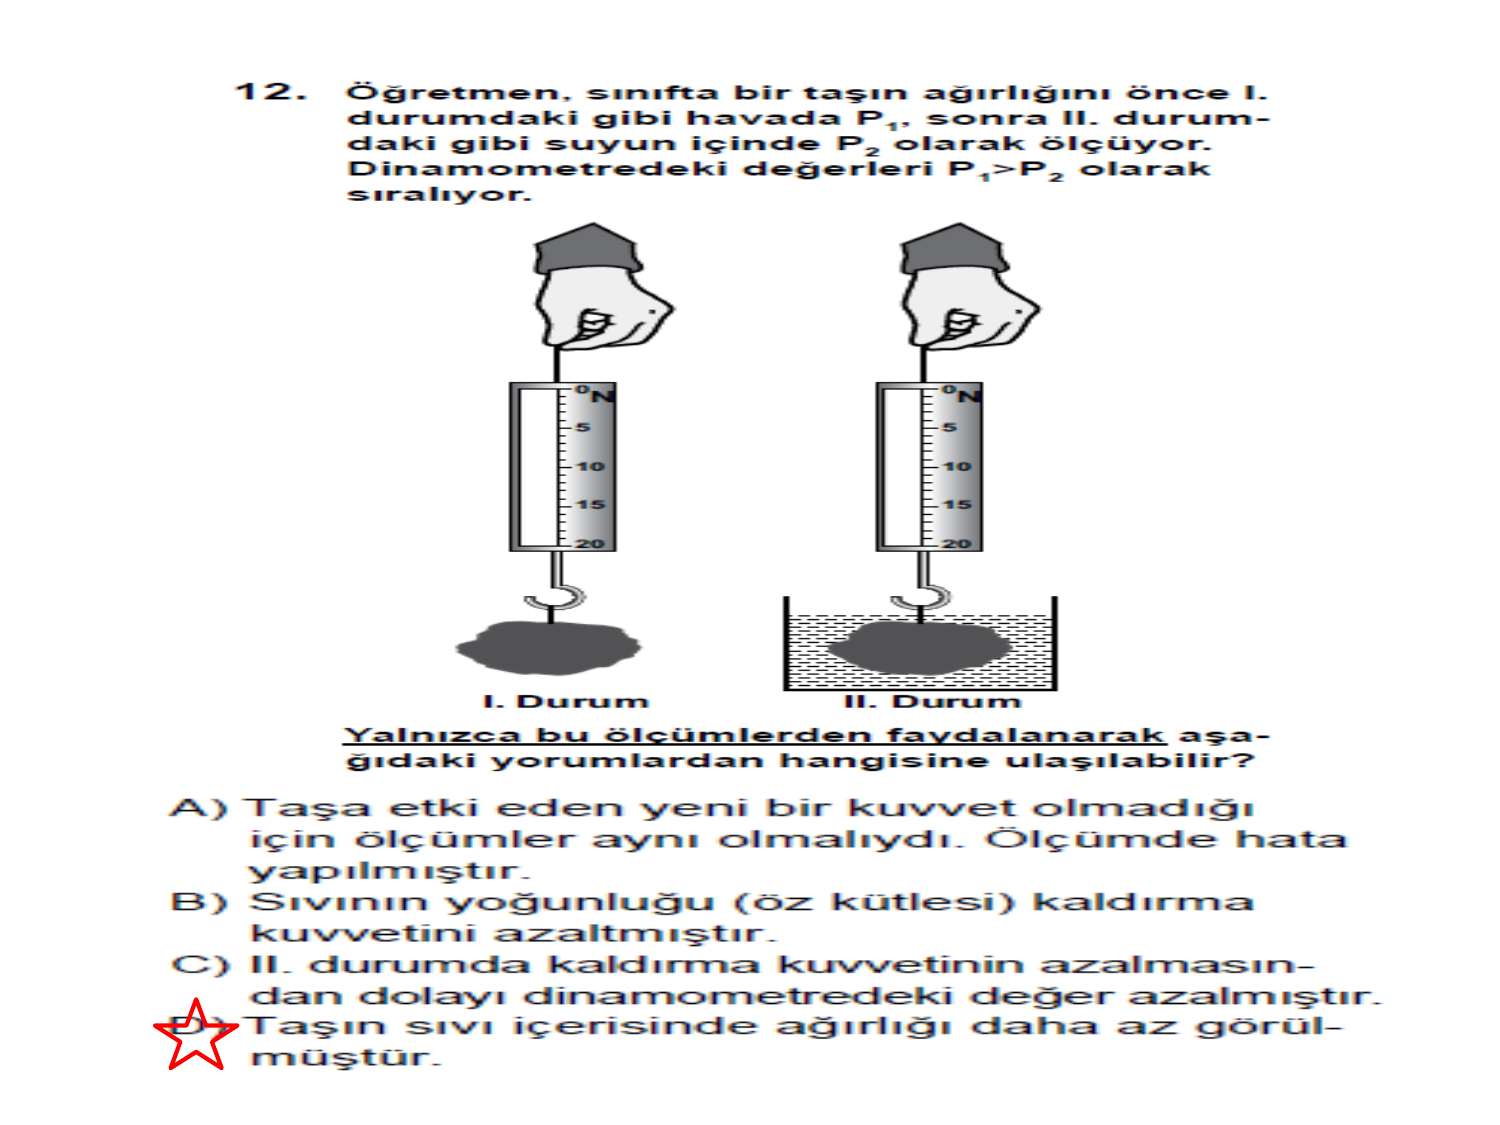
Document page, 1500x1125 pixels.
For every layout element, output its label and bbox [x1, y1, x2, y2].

picture [159, 796, 1389, 1072]
picture [218, 77, 1306, 776]
